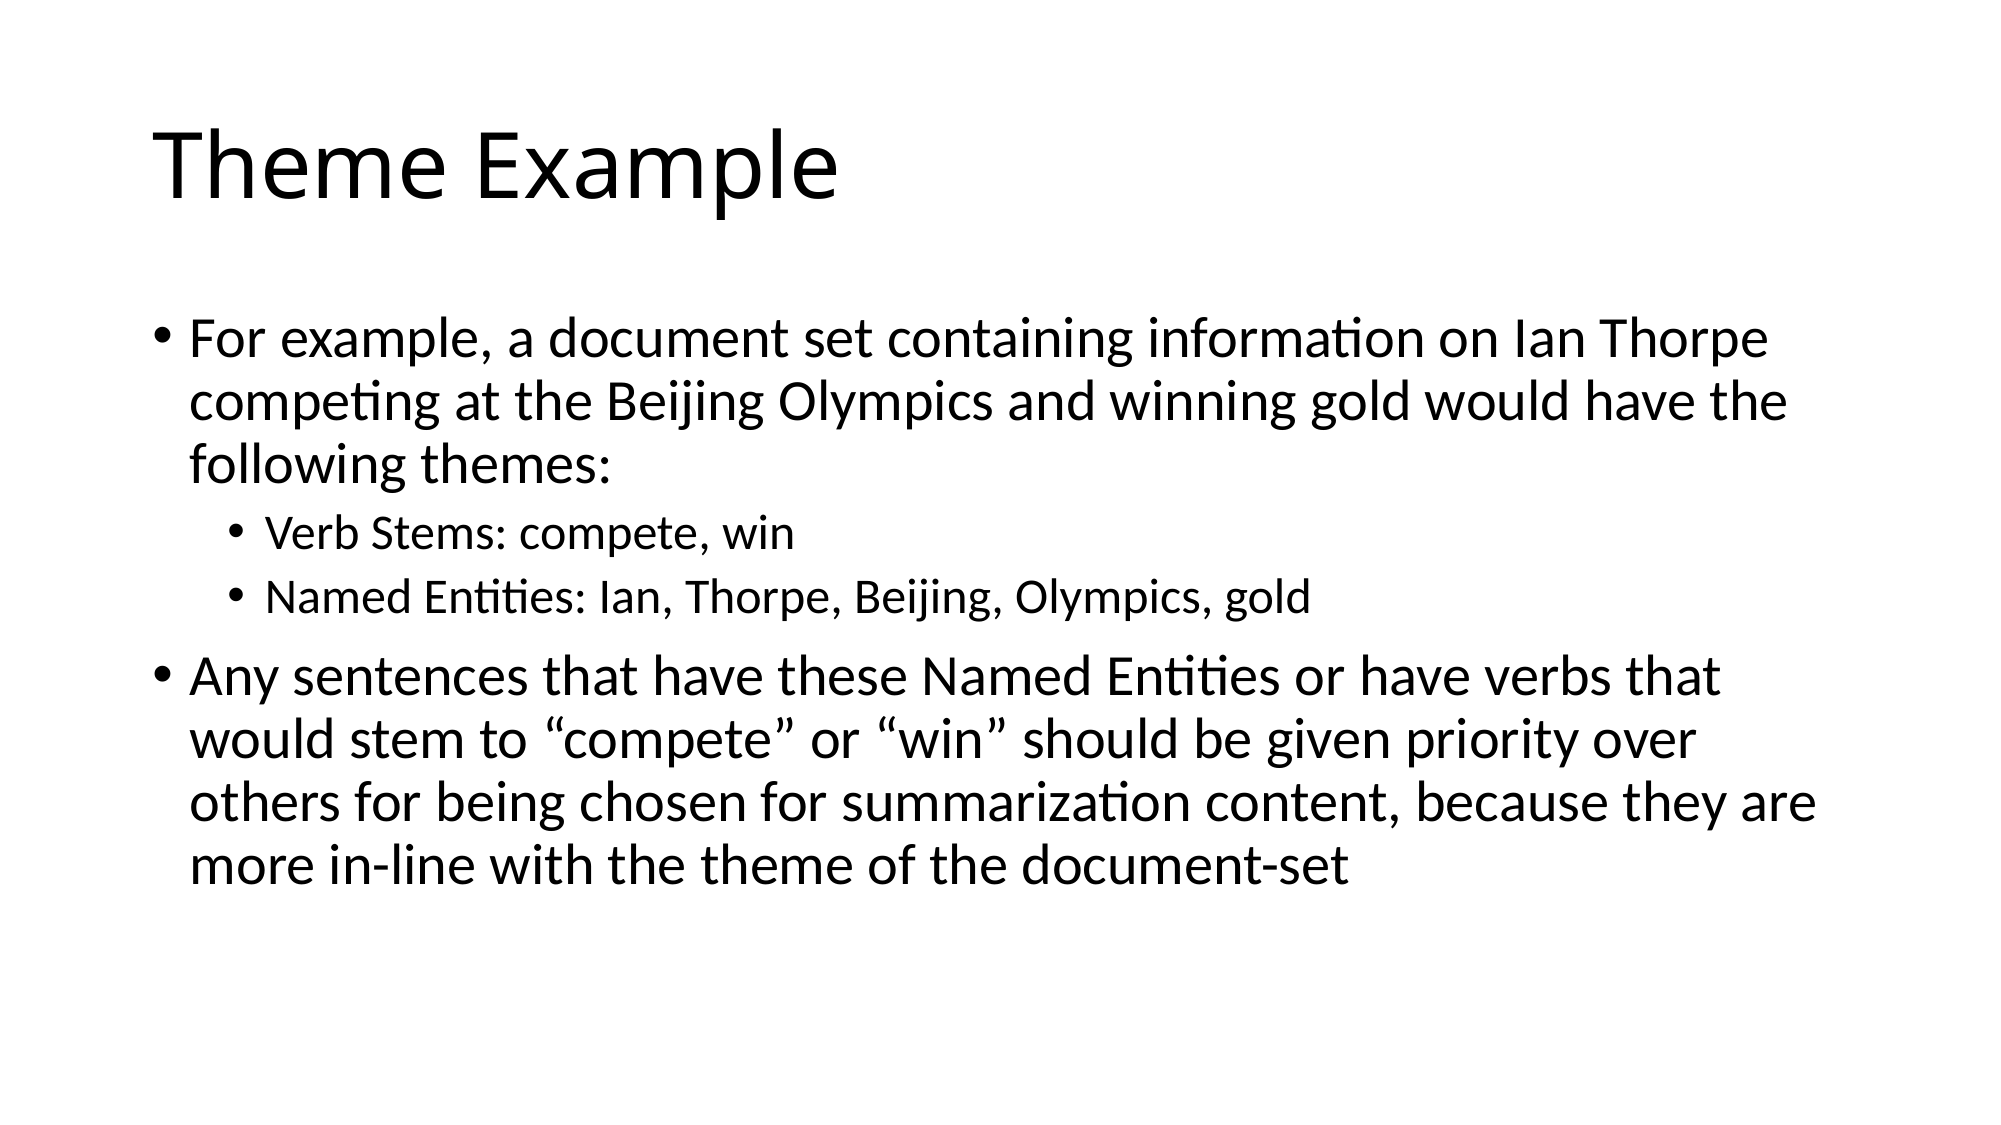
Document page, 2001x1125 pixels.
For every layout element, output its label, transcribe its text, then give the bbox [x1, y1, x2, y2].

list For example, a document set containing information on Ian Thorpe competing at the Beijing Olympics and winning gold would have the following themes: Verb Stems: compete, win Named Entities: Ian, Thorpe, Beijing, Olympics, gold Any sentences that have these Named Entities or have verbs that would stem to “compete” or “win” should be given priority over others for being chosen for summarization content, because they are more in-line with the theme of the document-set [137, 299, 1863, 1014]
title Theme Example [137, 59, 1863, 278]
